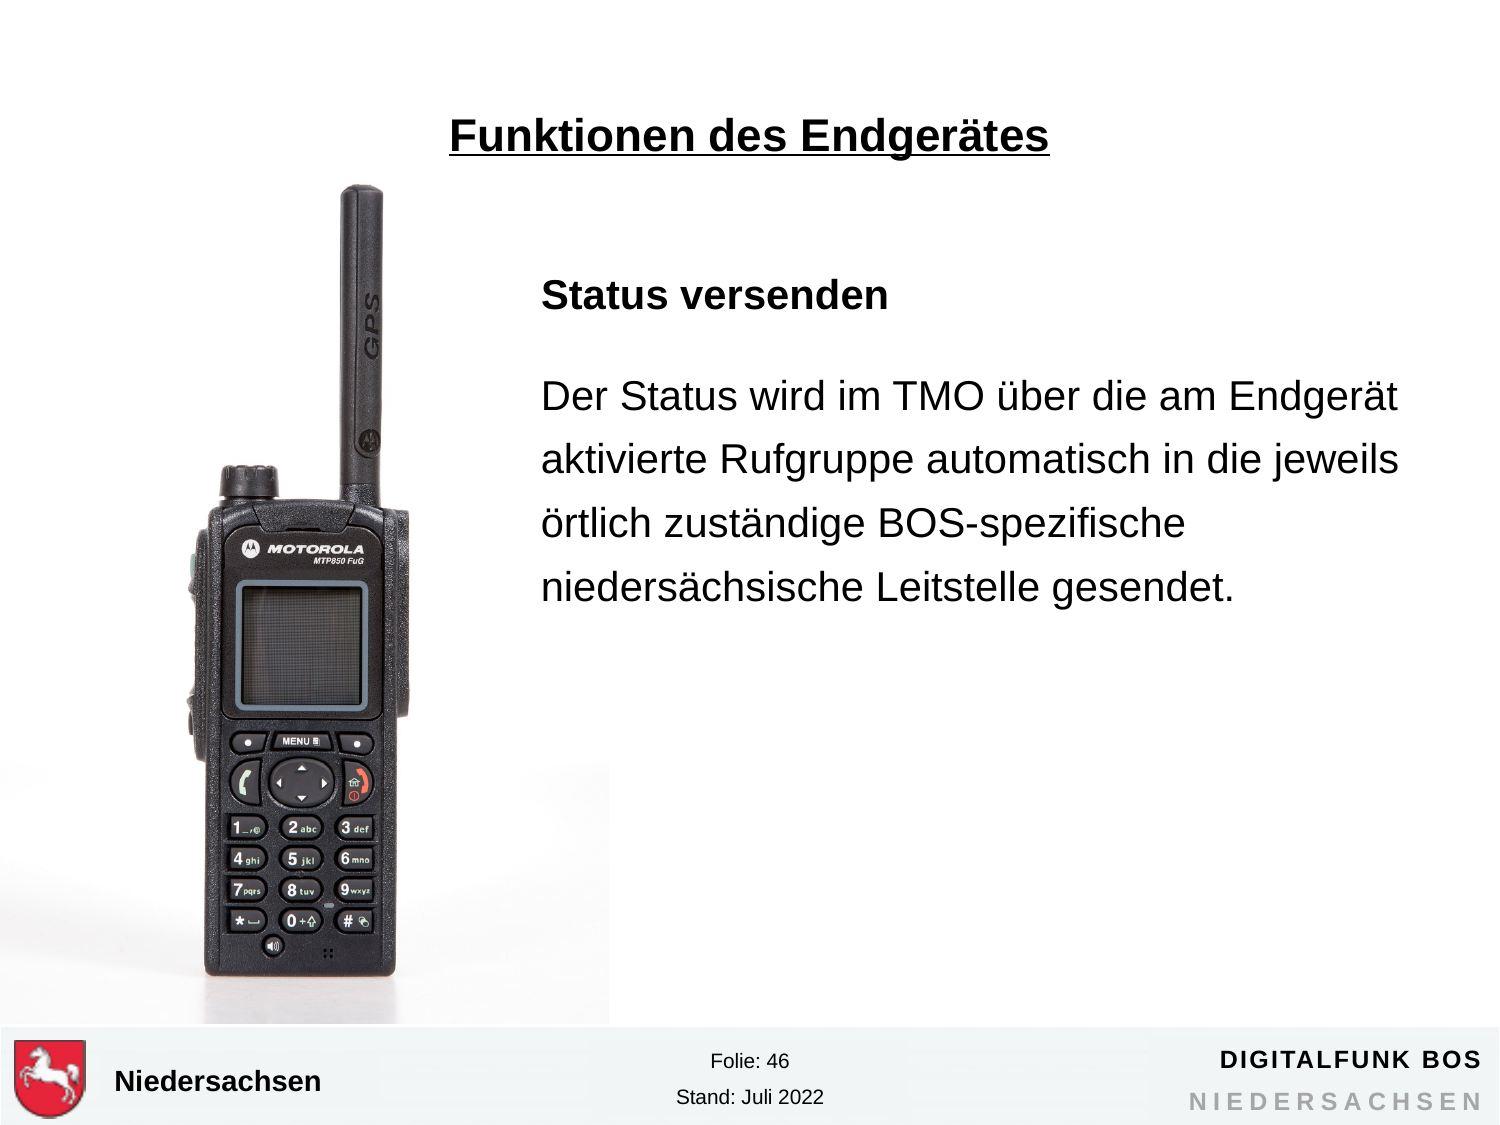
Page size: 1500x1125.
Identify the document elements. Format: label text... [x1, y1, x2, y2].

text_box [525, 266, 1500, 634]
text_box Funktionen des Endgerätes [609, 105, 1500, 169]
picture [0, 105, 609, 1024]
picture [14, 1040, 86, 1119]
